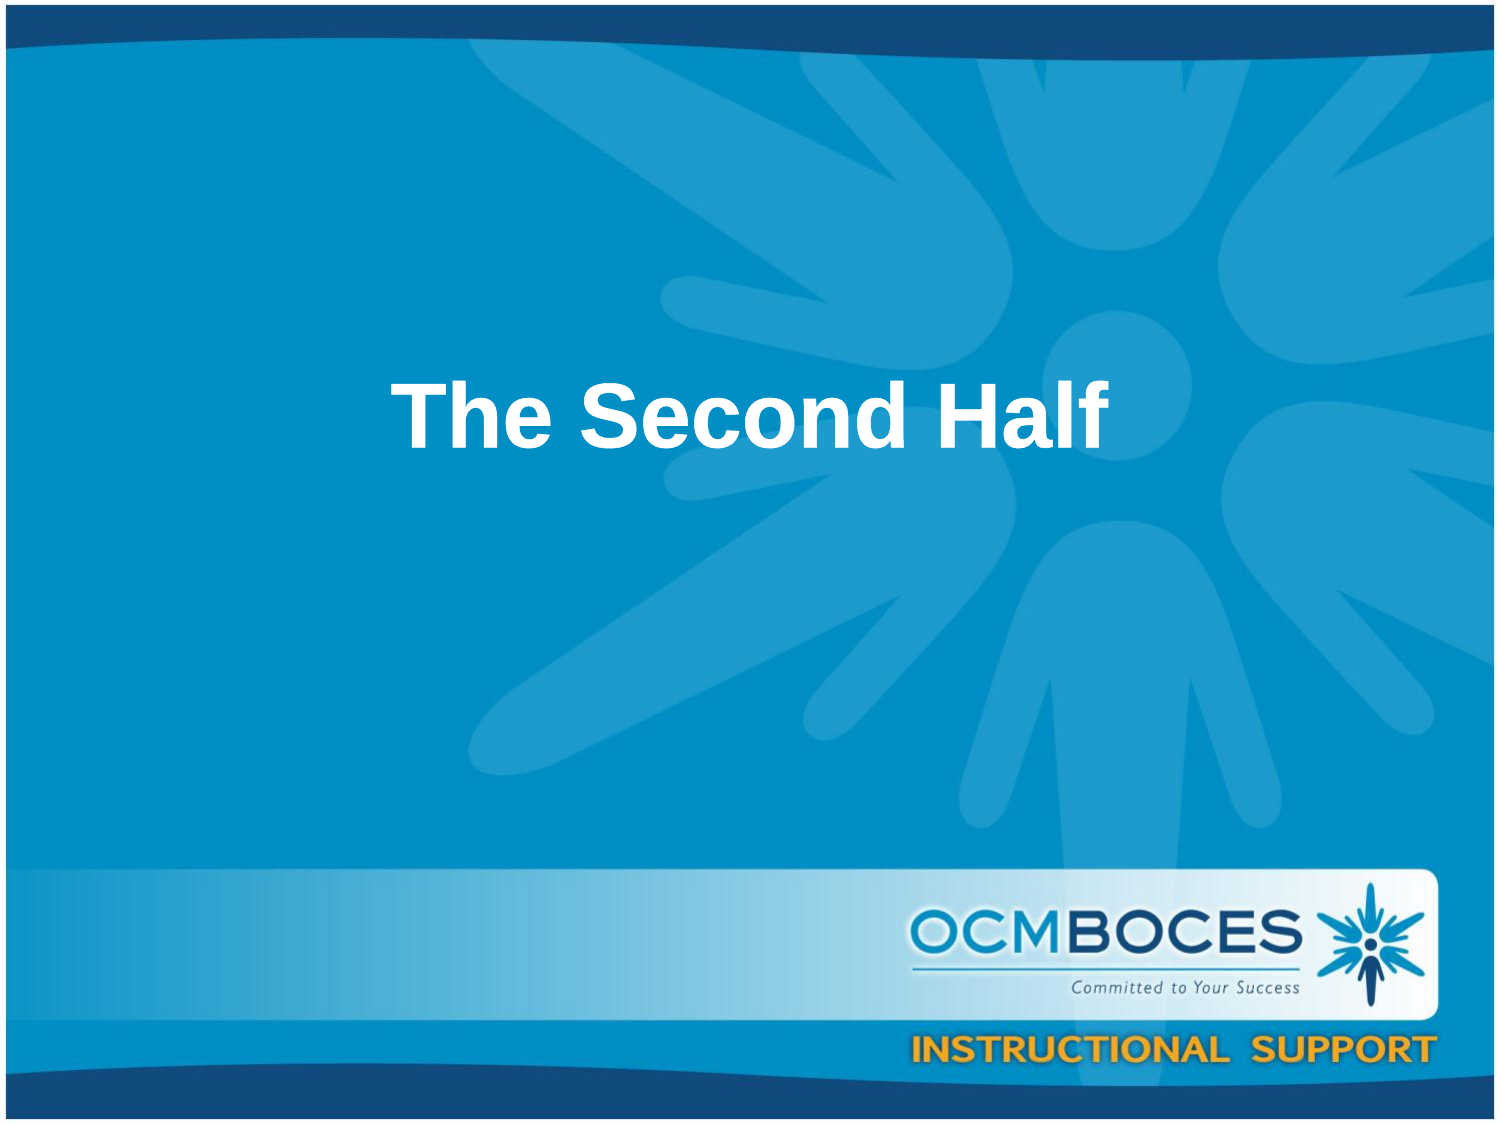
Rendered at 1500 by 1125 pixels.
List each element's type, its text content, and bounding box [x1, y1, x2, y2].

picture [0, 0, 1500, 1125]
title The Second Half [112, 289, 1388, 532]
